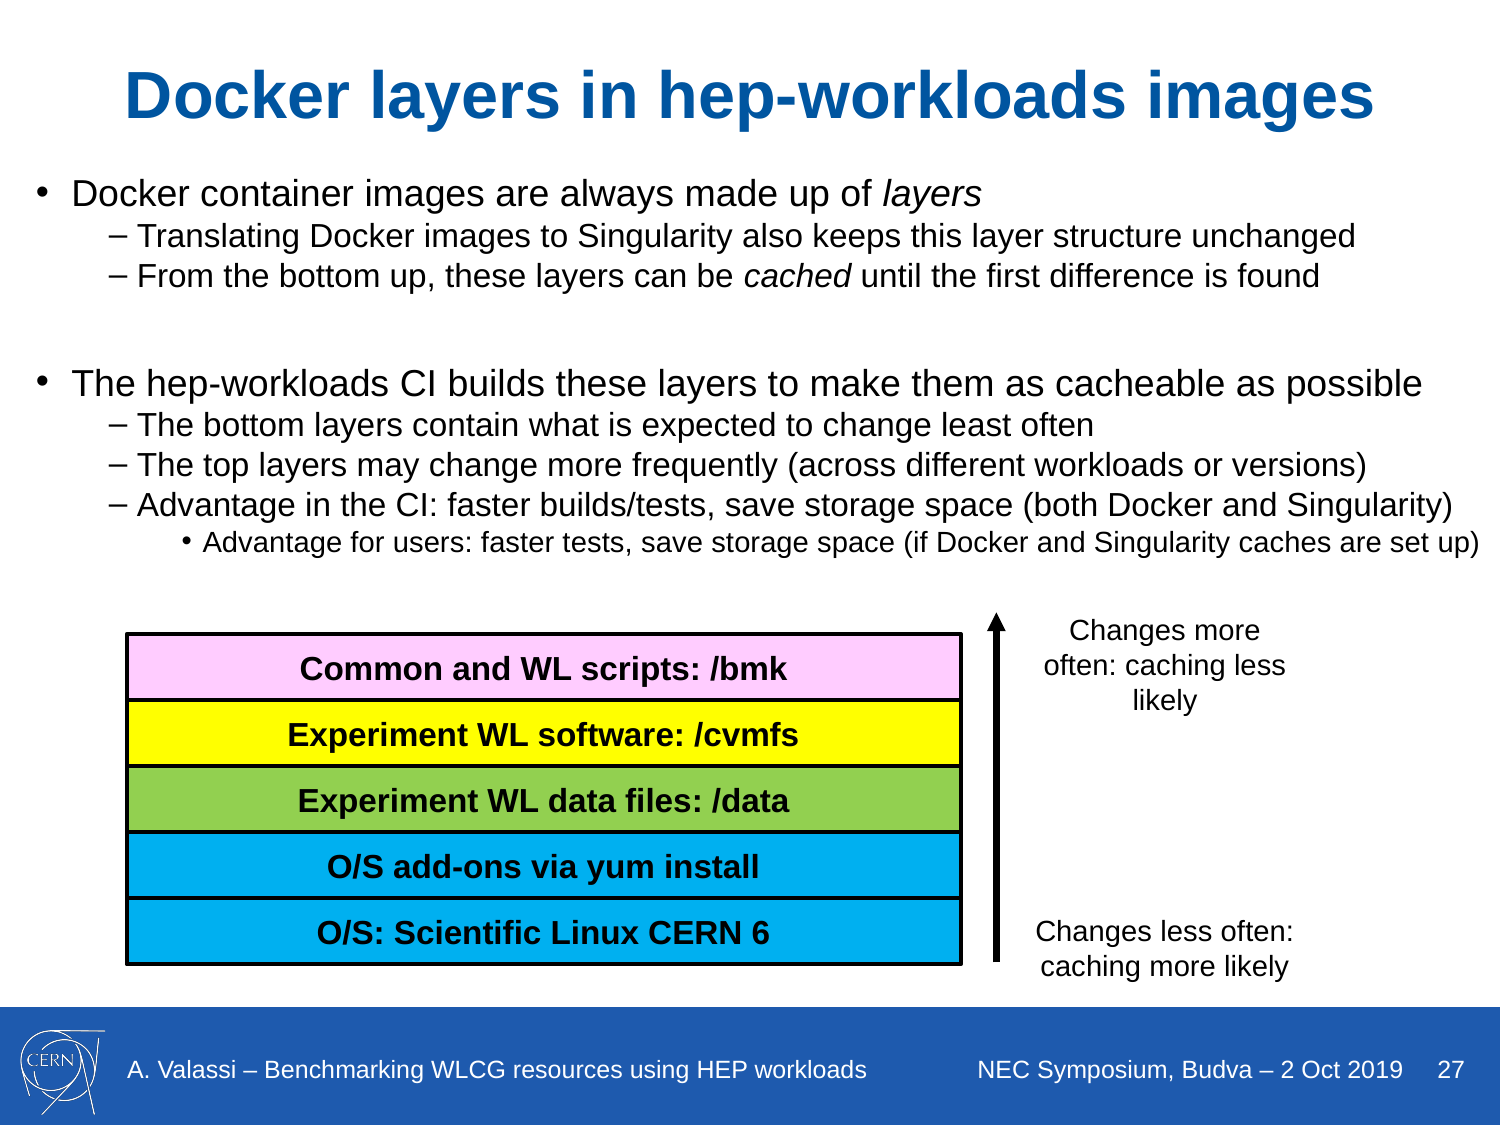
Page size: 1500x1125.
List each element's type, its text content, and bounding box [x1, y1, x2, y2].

text_box O/S: Scientific Linux CERN 6 [125, 900, 963, 966]
text_box Changes more often: caching less likely [1014, 604, 1316, 724]
text_box Changes less often: caching more likely [1014, 905, 1316, 990]
text_box Experiment WL software: /cvmfs [125, 702, 963, 768]
text_box O/S add-ons via yum install [125, 834, 963, 900]
text_box Experiment WL data files: /data [125, 768, 963, 834]
picture [20, 1030, 106, 1116]
title Docker layers in hep-workloads images [29, 32, 1472, 153]
list Docker container images are always made up of layers Translating Docker images to Singularity also keeps this layer structure unchanged From the bottom up, these layers can be cached until the first difference is found The hep-workloads CI builds these layers to make them as cacheable as possible The bottom layers contain what is expected to change least often The top layers may change more frequently (across different workloads or versions) Advantage in the CI: faster builds/tests, save storage space (both Docker and Singularity) Advantage for users: faster tests, save storage space (if Docker and Singularity caches are set up) [0, 154, 1500, 568]
text_box Common and WL scripts: /bmk [125, 632, 963, 702]
